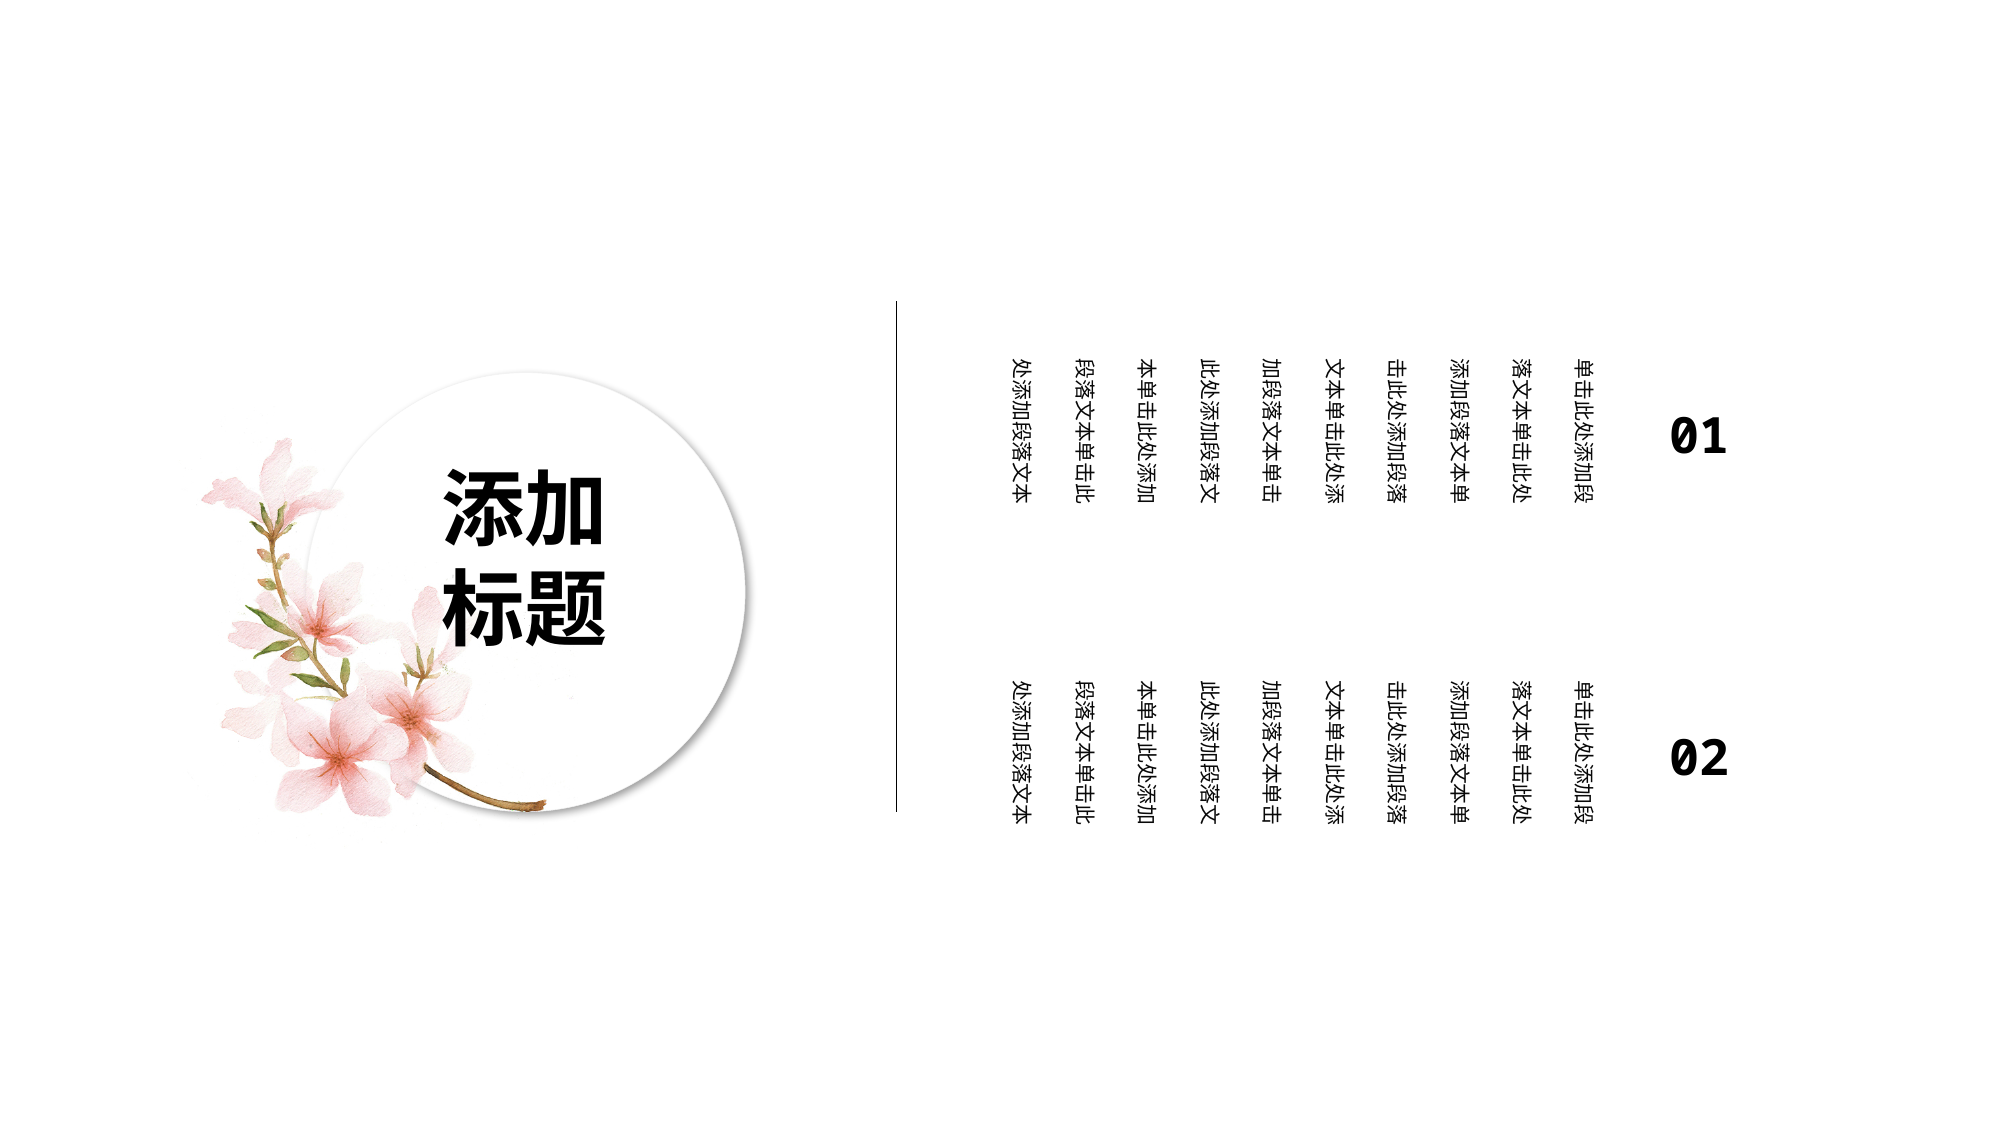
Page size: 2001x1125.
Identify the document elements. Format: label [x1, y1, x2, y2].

text_box [177, 372, 746, 850]
text_box [1044, 665, 1756, 850]
text_box [1044, 344, 1756, 528]
